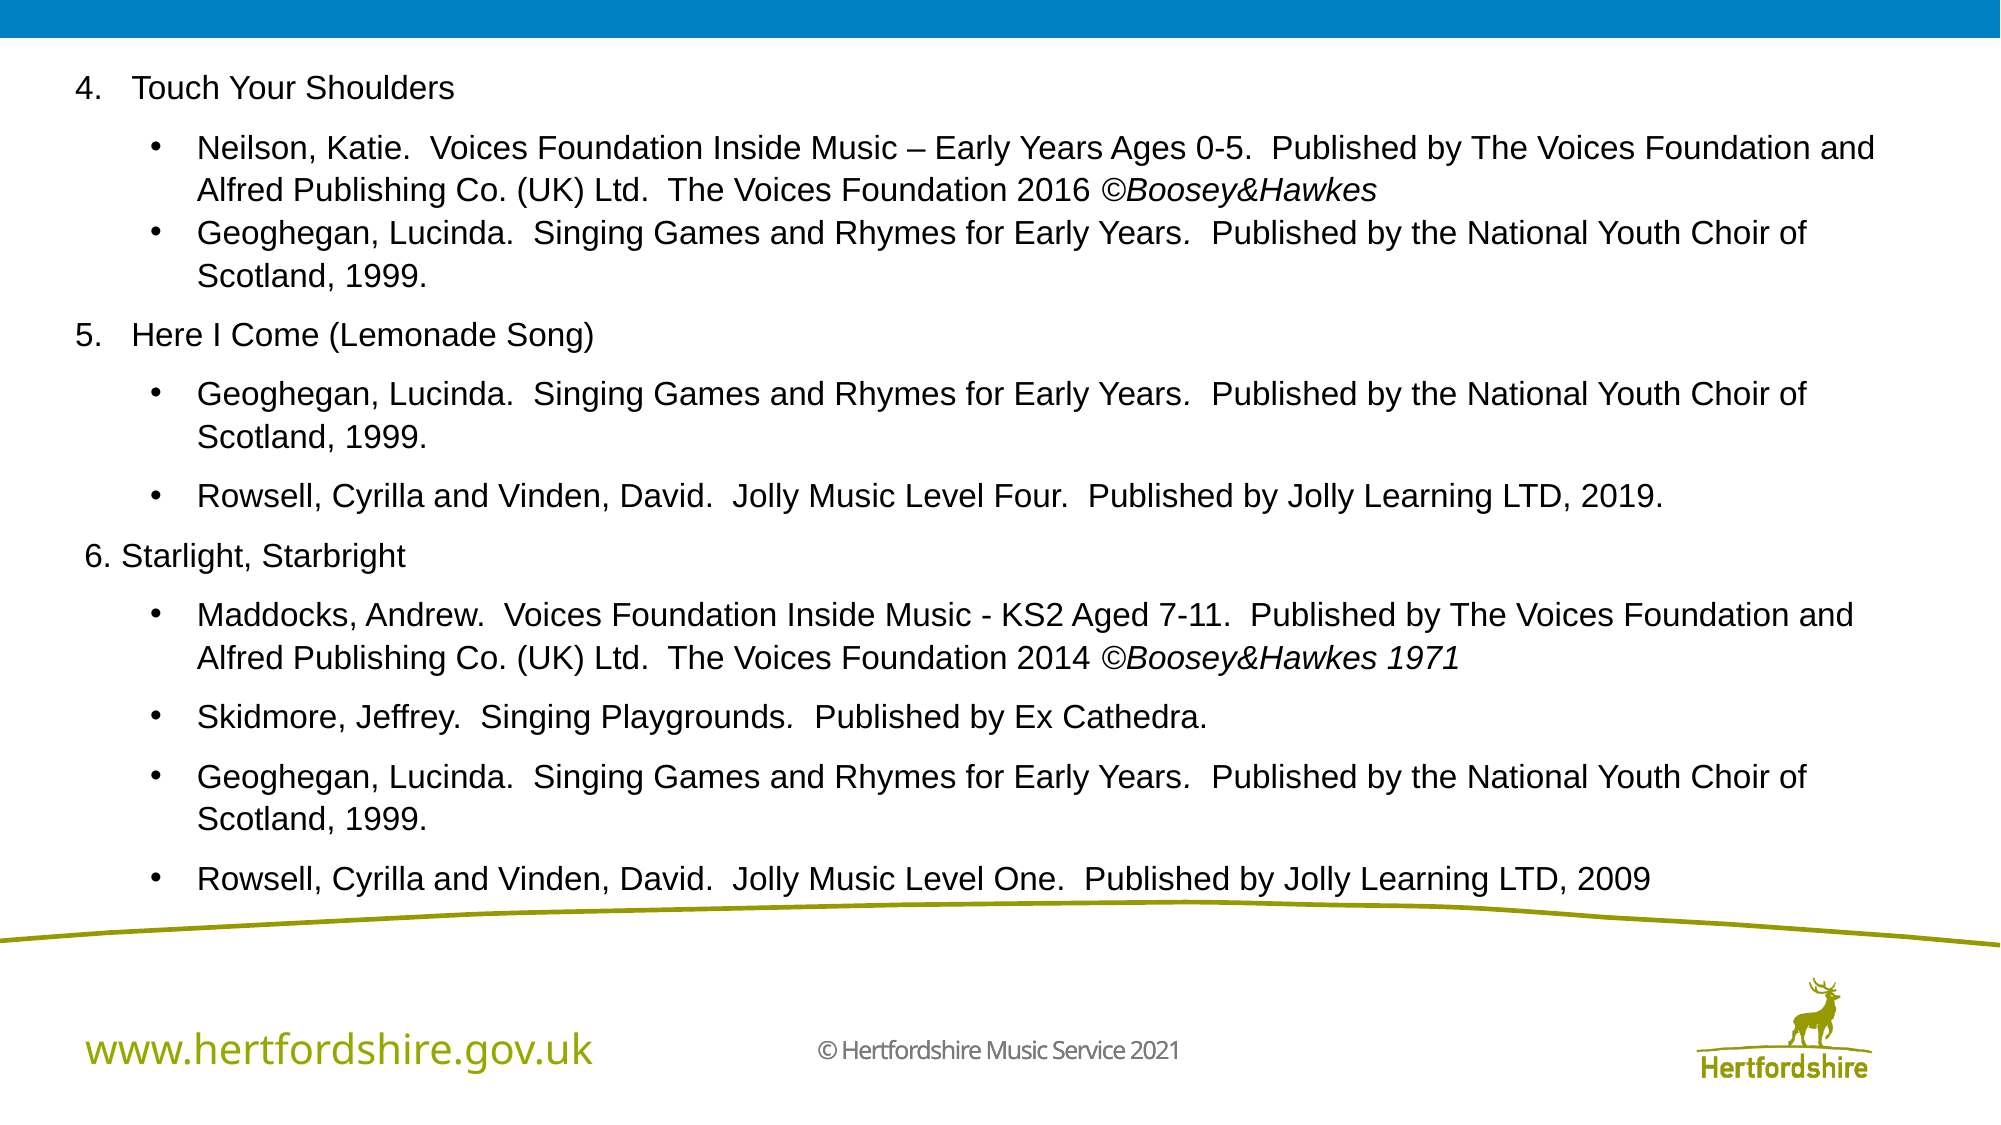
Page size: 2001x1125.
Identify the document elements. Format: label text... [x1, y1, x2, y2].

picture [1653, 931, 1915, 1125]
title Touch Your Shoulders Neilson, Katie. Voices Foundation Inside Music – Early Years Ages 0-5. Published by The Voices Foundation and Alfred Publishing Co. (UK) Ltd. The Voices Foundation 2016 ©Boosey&Hawkes Geoghegan, Lucinda. Singing Games and Rhymes for Early Years. Published by the National Youth Choir of Scotland, 1999. Here I Come (Lemonade Song) Geoghegan, Lucinda. Singing Games and Rhymes for Early Years. Published by the National Youth Choir of Scotland, 1999. Rowsell, Cyrilla and Vinden, David. Jolly Music Level Four. Published by Jolly Learning LTD, 2019. 6. Starlight, Starbright Maddocks, Andrew. Voices Foundation Inside Music - KS2 Aged 7-11. Published by The Voices Foundation and Alfred Publishing Co. (UK) Ltd. The Voices Foundation 2014 ©Boosey&Hawkes 1971 Skidmore, Jeffrey. Singing Playgrounds. Published by Ex Cathedra. Geoghegan, Lucinda. Singing Games and Rhymes for Early Years. Published by the National Youth Choir of Scotland, 1999. Rowsell, Cyrilla and Vinden, David. Jolly Music Level One. Published by Jolly Learning LTD, 2009 [60, 56, 1934, 905]
picture [1873, 931, 1915, 935]
